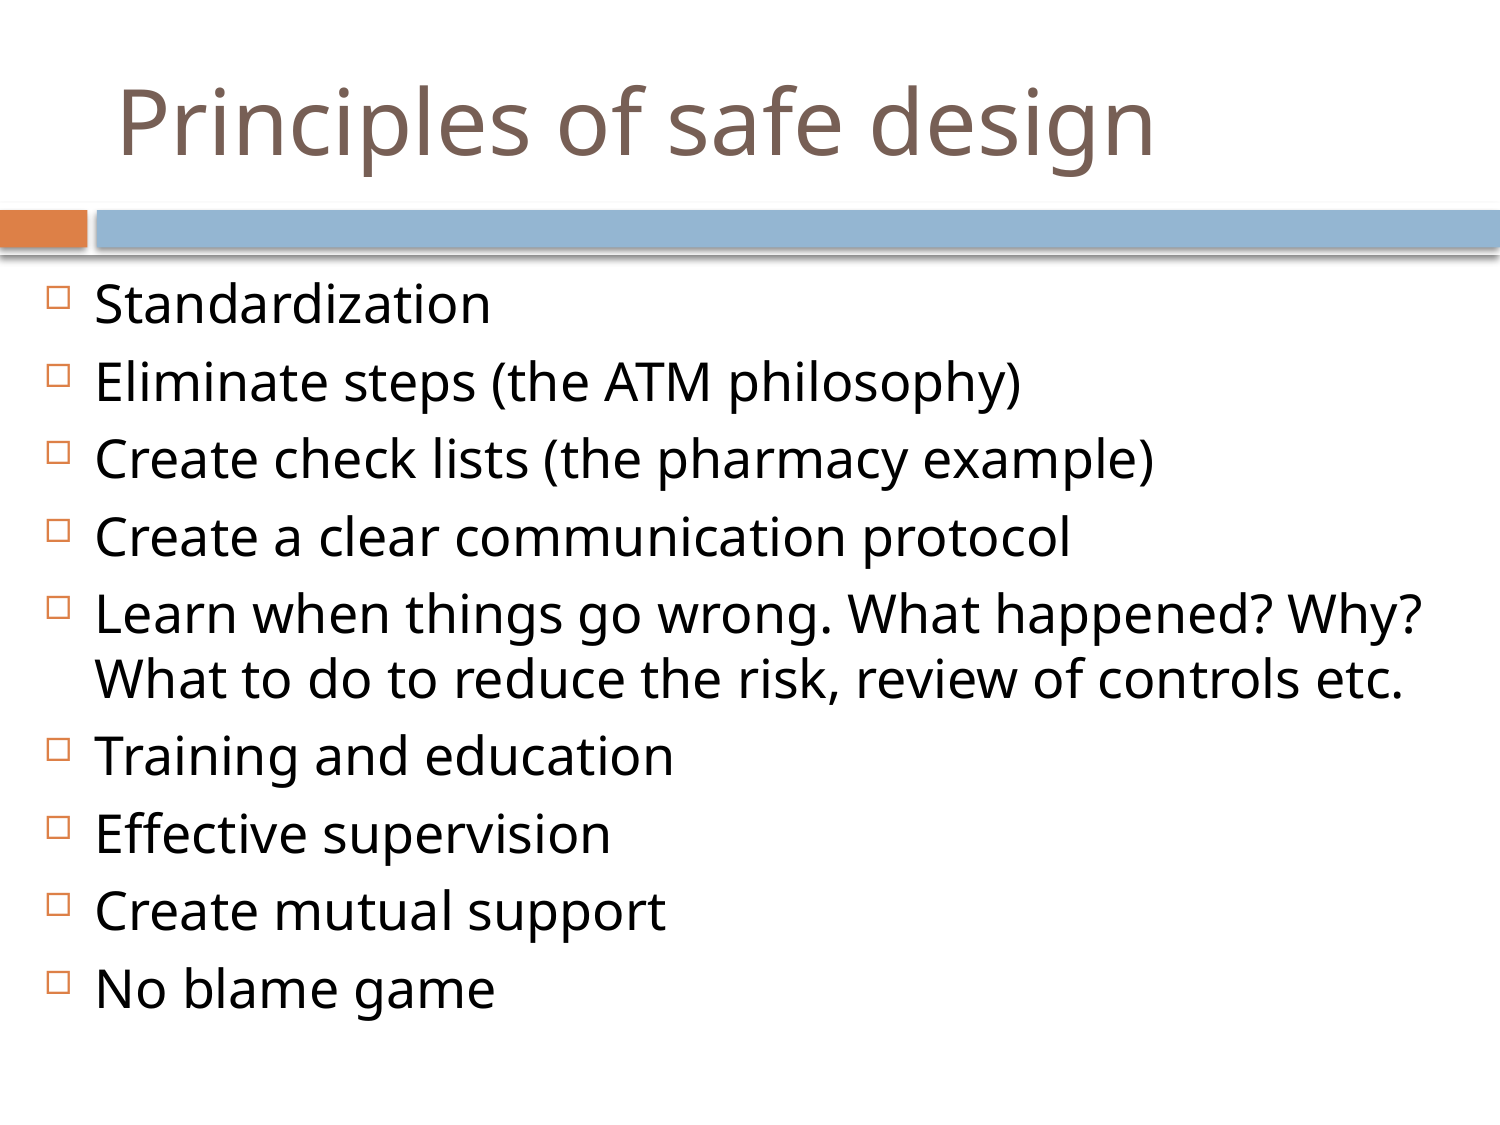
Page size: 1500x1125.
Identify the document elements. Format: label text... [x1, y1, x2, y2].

title Principles of safe design [100, 37, 1438, 200]
list Standardization Eliminate steps (the ATM philosophy) Create check lists (the pharmacy example) Create a clear communication protocol Learn when things go wrong. What happened? Why? What to do to reduce the risk, review of controls etc. Training and education Effective supervision Create mutual support No blame game [29, 262, 1459, 1059]
